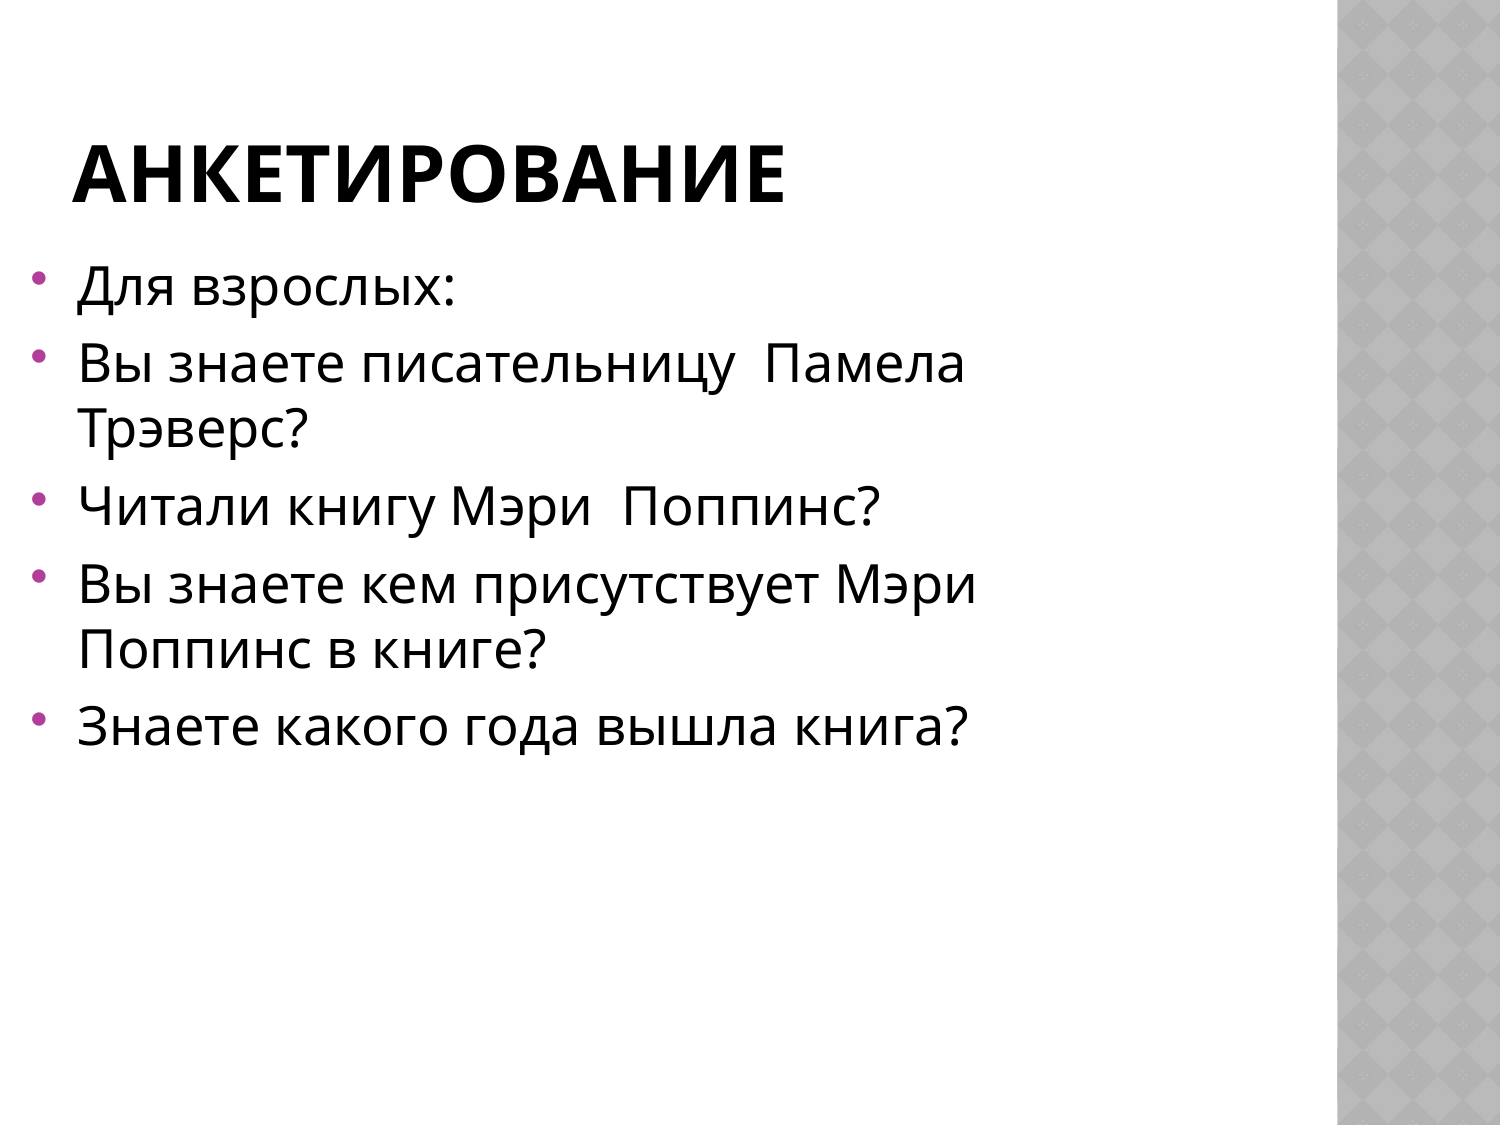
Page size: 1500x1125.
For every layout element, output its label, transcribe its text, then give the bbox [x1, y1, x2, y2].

list Для взрослых: Вы знаете писательницу Памела Трэверс? Читали книгу Мэри Поппинс? Вы знаете кем присутствует Мэри Поппинс в книге? Знаете какого года вышла книга? [17, 243, 1206, 776]
title анкетирование [64, 30, 1253, 219]
